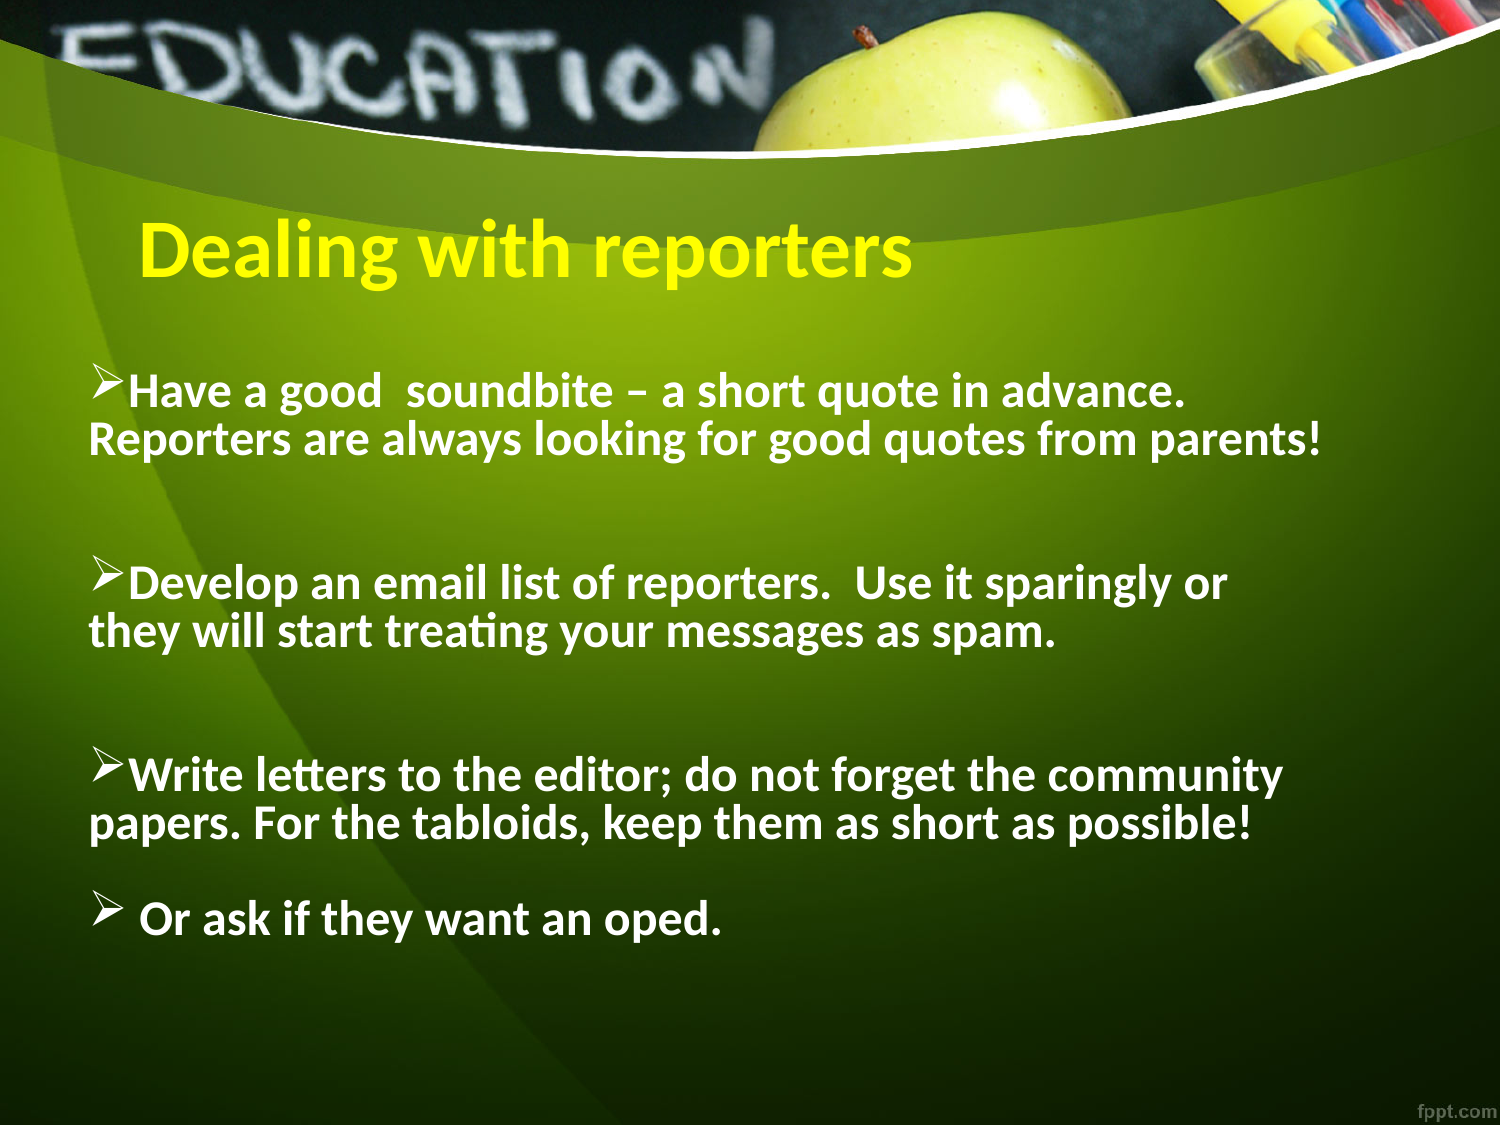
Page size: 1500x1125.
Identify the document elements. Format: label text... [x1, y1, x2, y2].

text_box Have a good soundbite – a short quote in advance. Reporters are always looking for good quotes from parents! Develop an email list of reporters. Use it sparingly or they will start treating your messages as spam. Write letters to the editor; do not forget the community papers. For the tabloids, keep them as short as possible! Or ask if they want an oped. [73, 362, 1352, 998]
picture [0, 0, 1500, 1125]
text_box Dealing with reporters [123, 186, 1226, 302]
